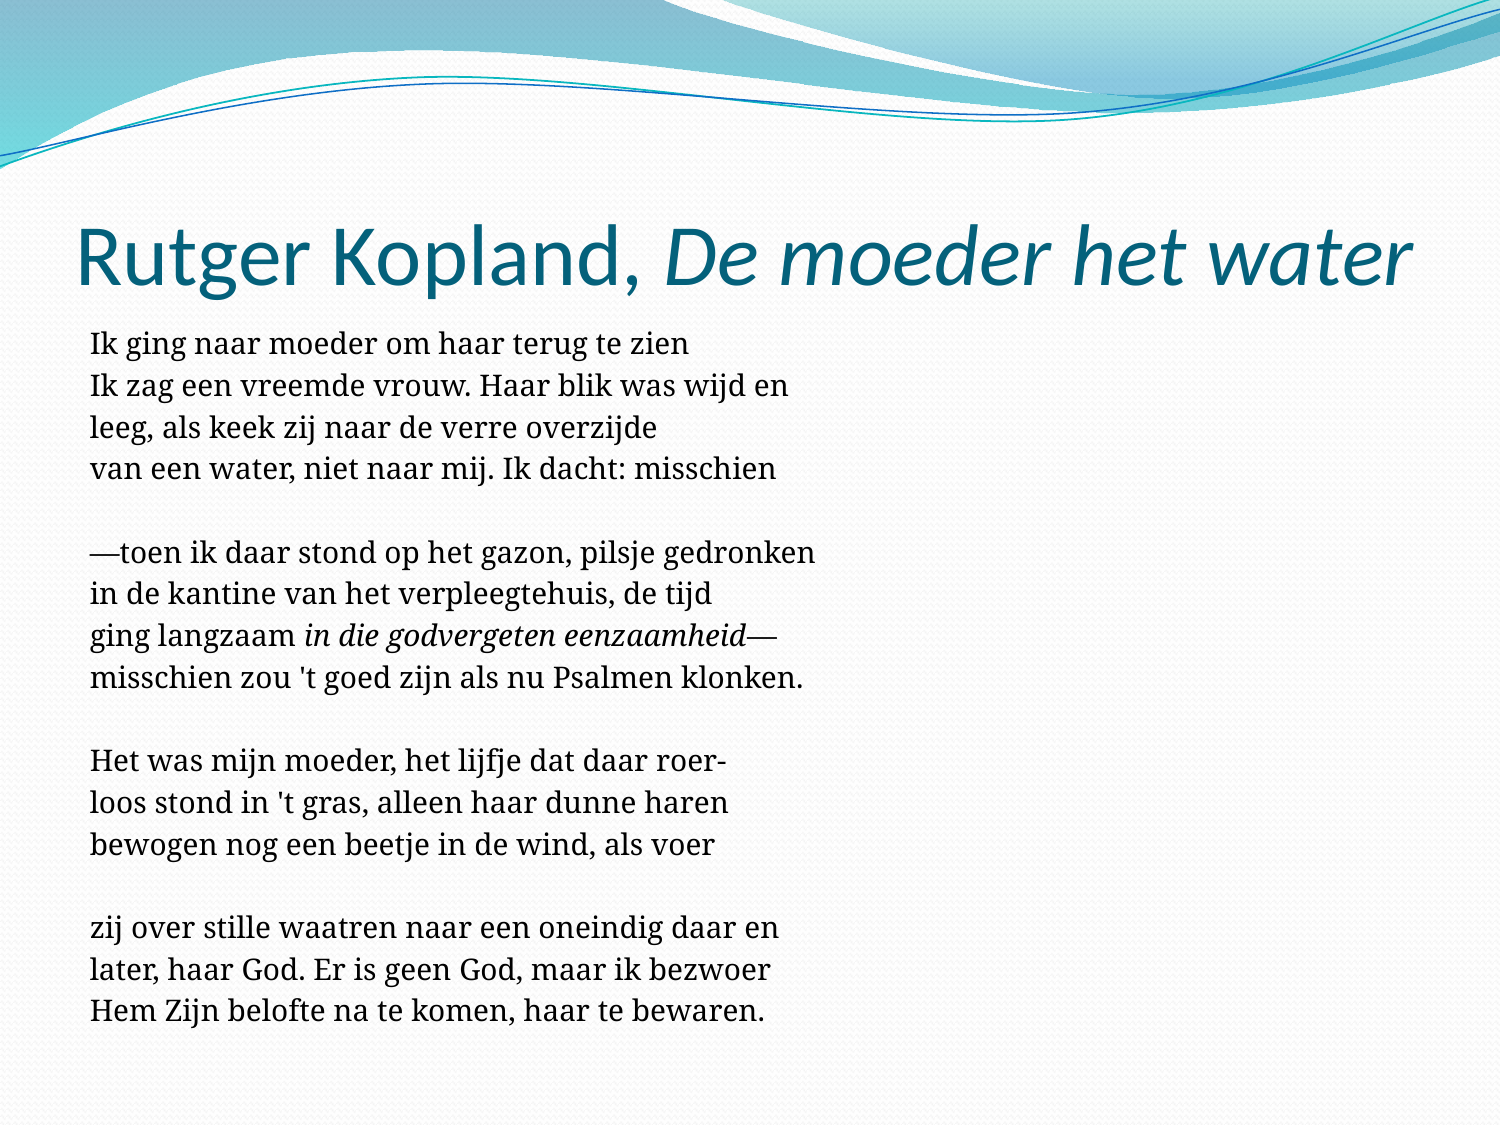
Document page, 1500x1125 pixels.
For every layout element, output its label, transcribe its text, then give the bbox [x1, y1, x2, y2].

title Rutger Kopland, De moeder het water [75, 115, 1425, 303]
list Ik ging naar moeder om haar terug te zien Ik zag een vreemde vrouw. Haar blik was wijd en leeg, als keek zij naar de verre overzijde van een water, niet naar mij. Ik dacht: misschien —toen ik daar stond op het gazon, pilsje gedronken in de kantine van het verpleegtehuis, de tijd ging langzaam in die godvergeten eenzaamheid— misschien zou 't goed zijn als nu Psalmen klonken. Het was mijn moeder, het lijfje dat daar roer- loos stond in 't gras, alleen haar dunne haren bewogen nog een beetje in de wind, als voer zij over stille waatren naar een oneindig daar en later, haar God. Er is geen God, maar ik bezwoer Hem Zijn belofte na te komen, haar te bewaren. [75, 317, 1425, 1038]
